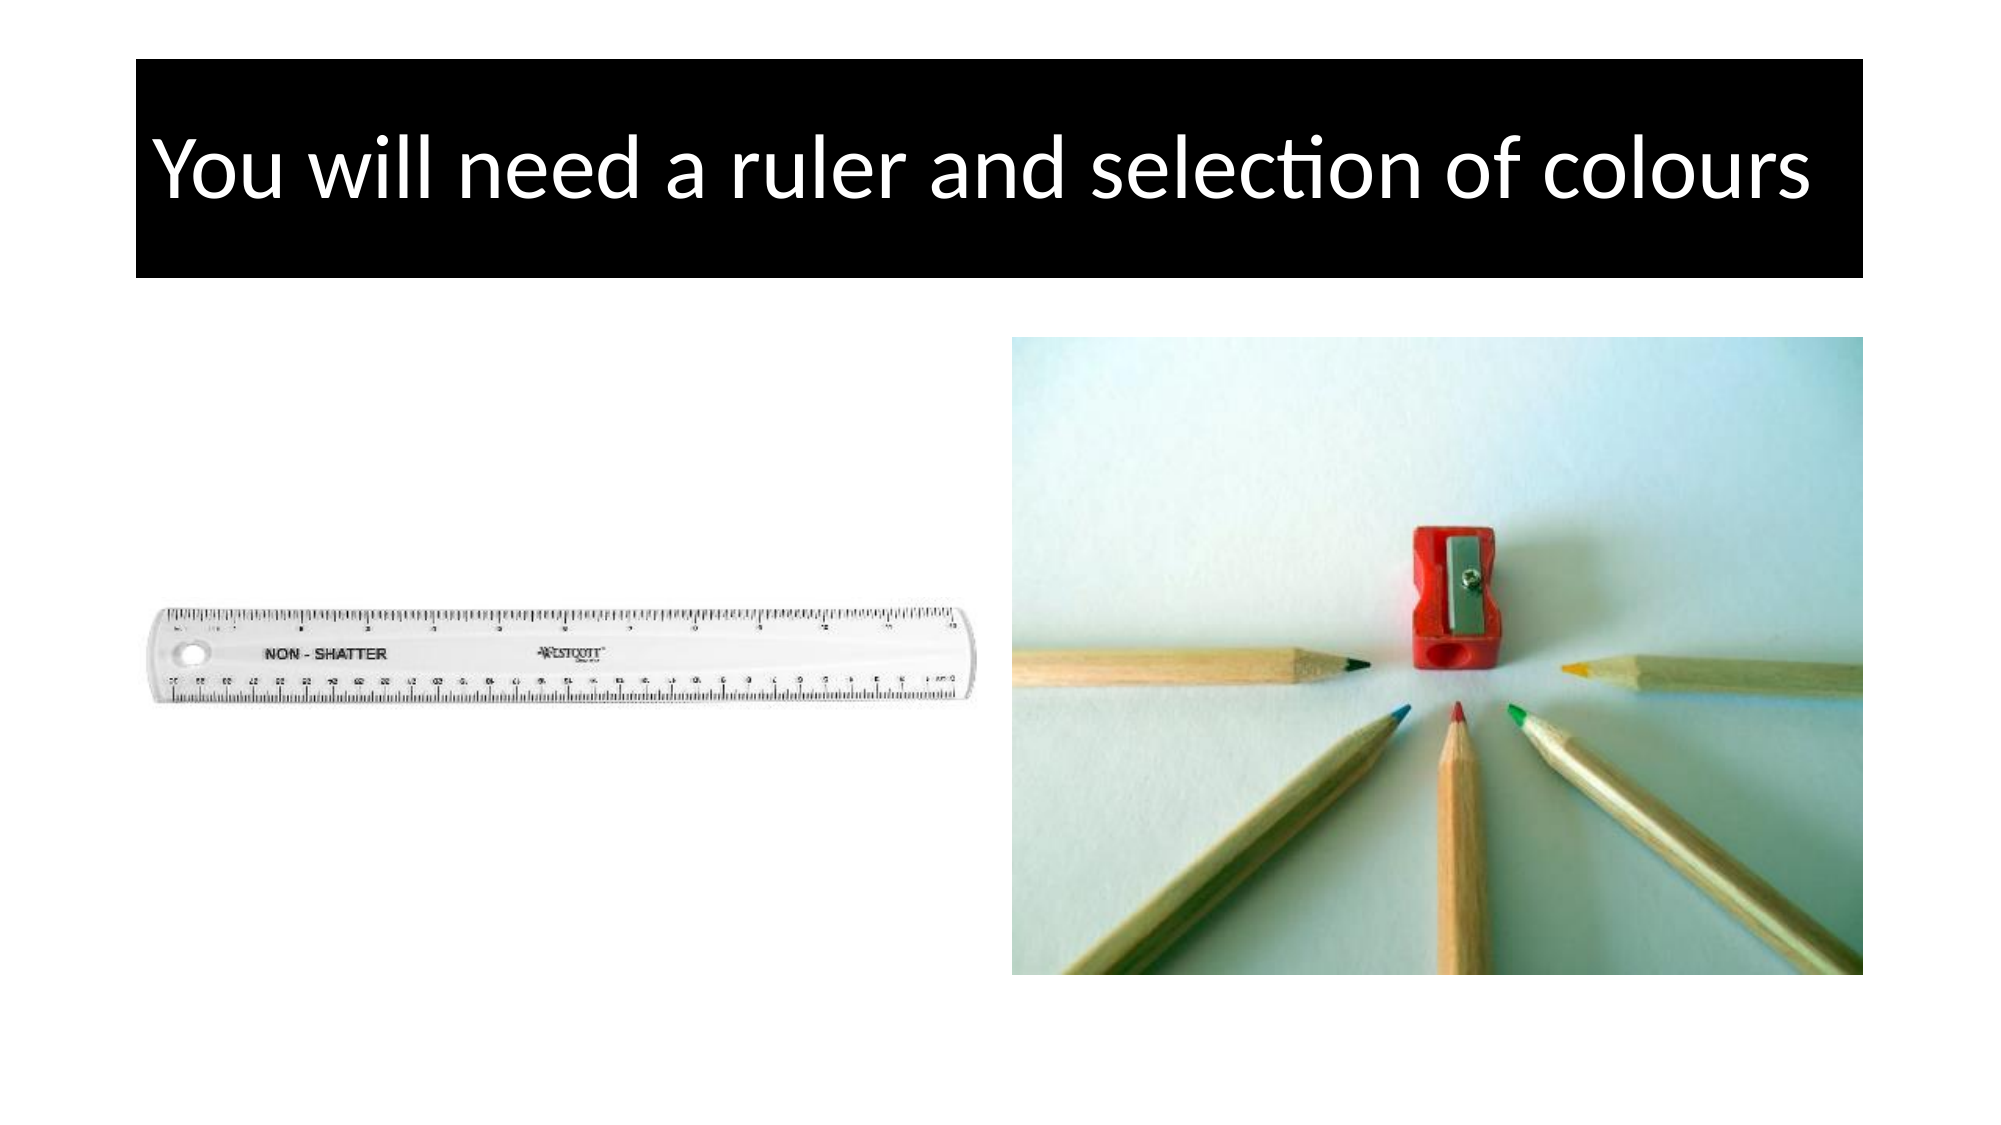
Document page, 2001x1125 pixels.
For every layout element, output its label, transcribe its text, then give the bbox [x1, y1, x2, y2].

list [1012, 337, 1863, 975]
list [137, 597, 988, 716]
title You will need a ruler and selection of colours [136, 59, 1863, 278]
